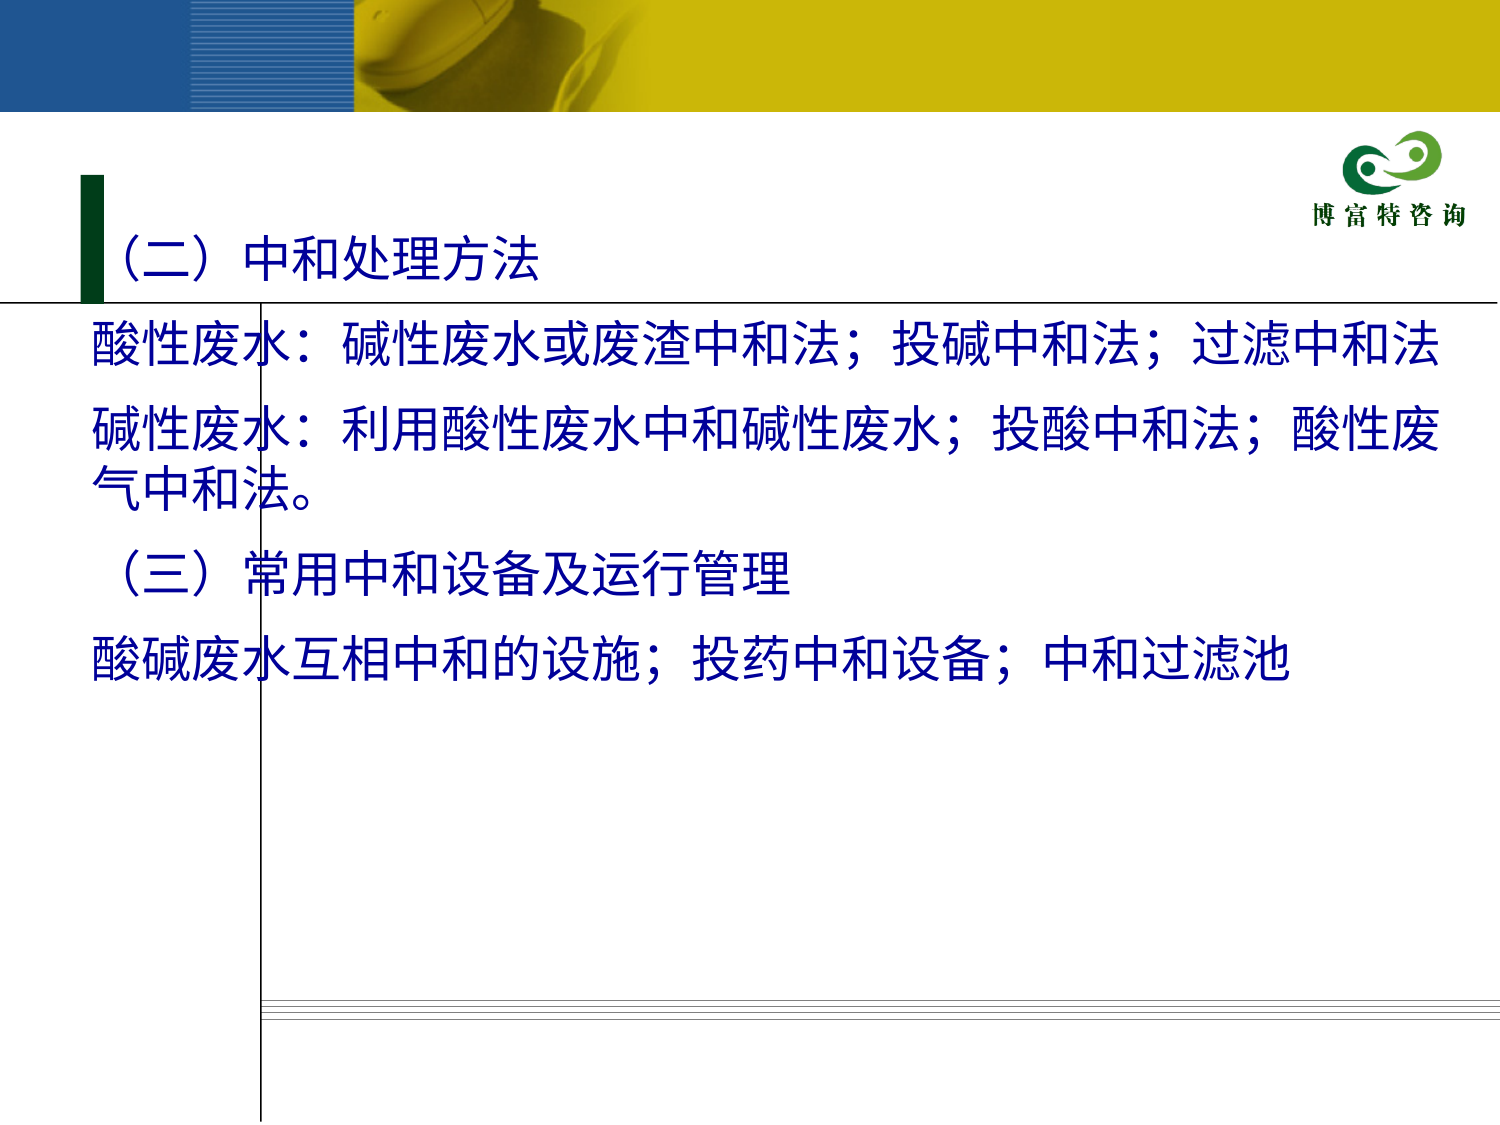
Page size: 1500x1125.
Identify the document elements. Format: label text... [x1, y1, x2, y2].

picture [0, 0, 1500, 112]
picture [1293, 130, 1490, 220]
text_box （二）中和处理方法 酸性废水：碱性废水或废渣中和法；投碱中和法；过滤中和法 碱性废水：利用酸性废水中和碱性废水；投酸中和法；酸性废气中和法。 （三）常用中和设备及运行管理 酸碱废水互相中和的设施；投药中和设备；中和过滤池 [76, 220, 1500, 780]
